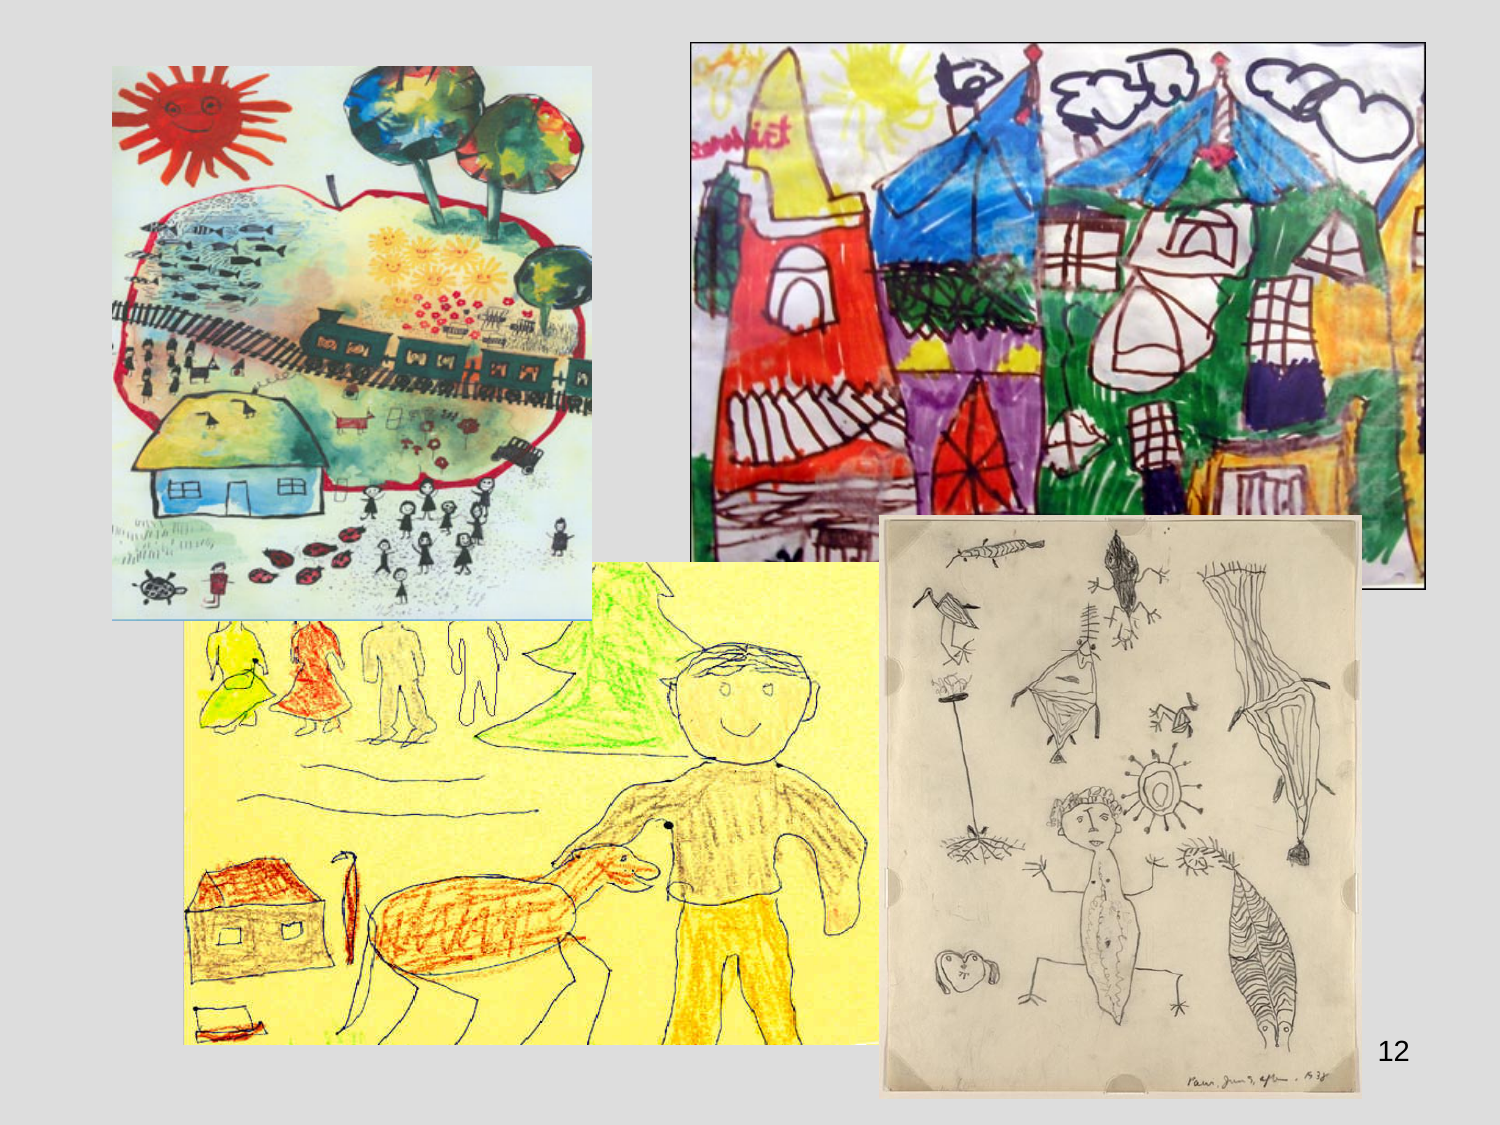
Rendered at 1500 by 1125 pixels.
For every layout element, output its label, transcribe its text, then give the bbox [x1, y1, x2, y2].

picture [111, 42, 1426, 1099]
slide_number 12 [1365, 1024, 1426, 1103]
